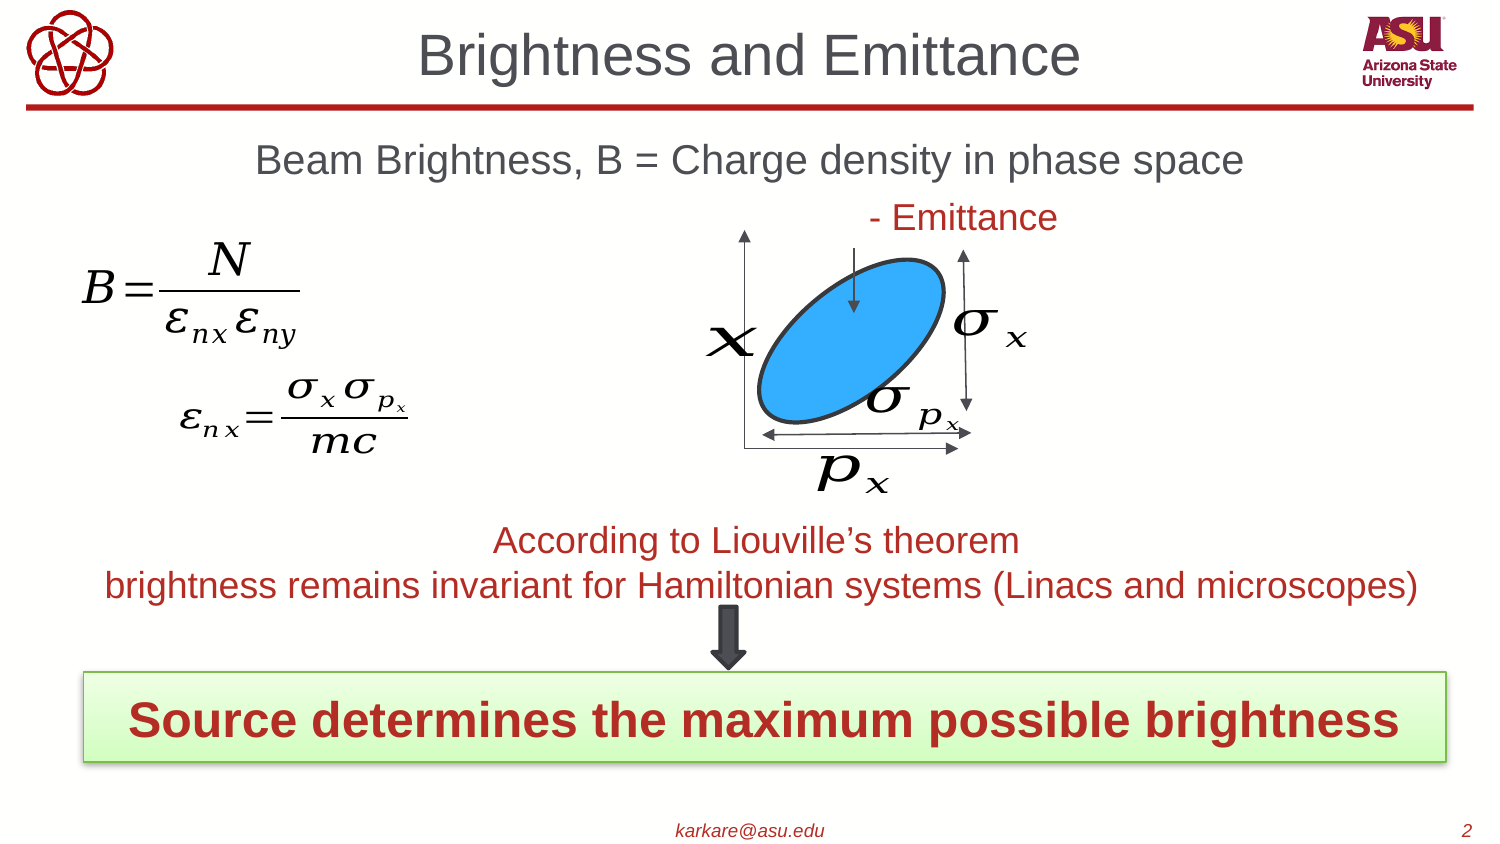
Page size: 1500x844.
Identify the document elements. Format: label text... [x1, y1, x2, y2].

text_box Beam Brightness, B = Charge density in phase space [0, 125, 1500, 213]
slide_number 2 [1374, 815, 1488, 844]
title Brightness and Emittance [0, 0, 1500, 105]
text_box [699, 185, 1102, 500]
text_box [761, 432, 972, 436]
text_box [710, 604, 747, 670]
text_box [963, 249, 967, 412]
text_box According to Liouville’s theorem brightness remains invariant for Hamiltonian systems (Linacs and microscopes) [89, 509, 1434, 659]
text_box Source determines the maximum possible brightness [83, 671, 1447, 763]
footer karkare@asu.edu [299, 815, 1201, 844]
